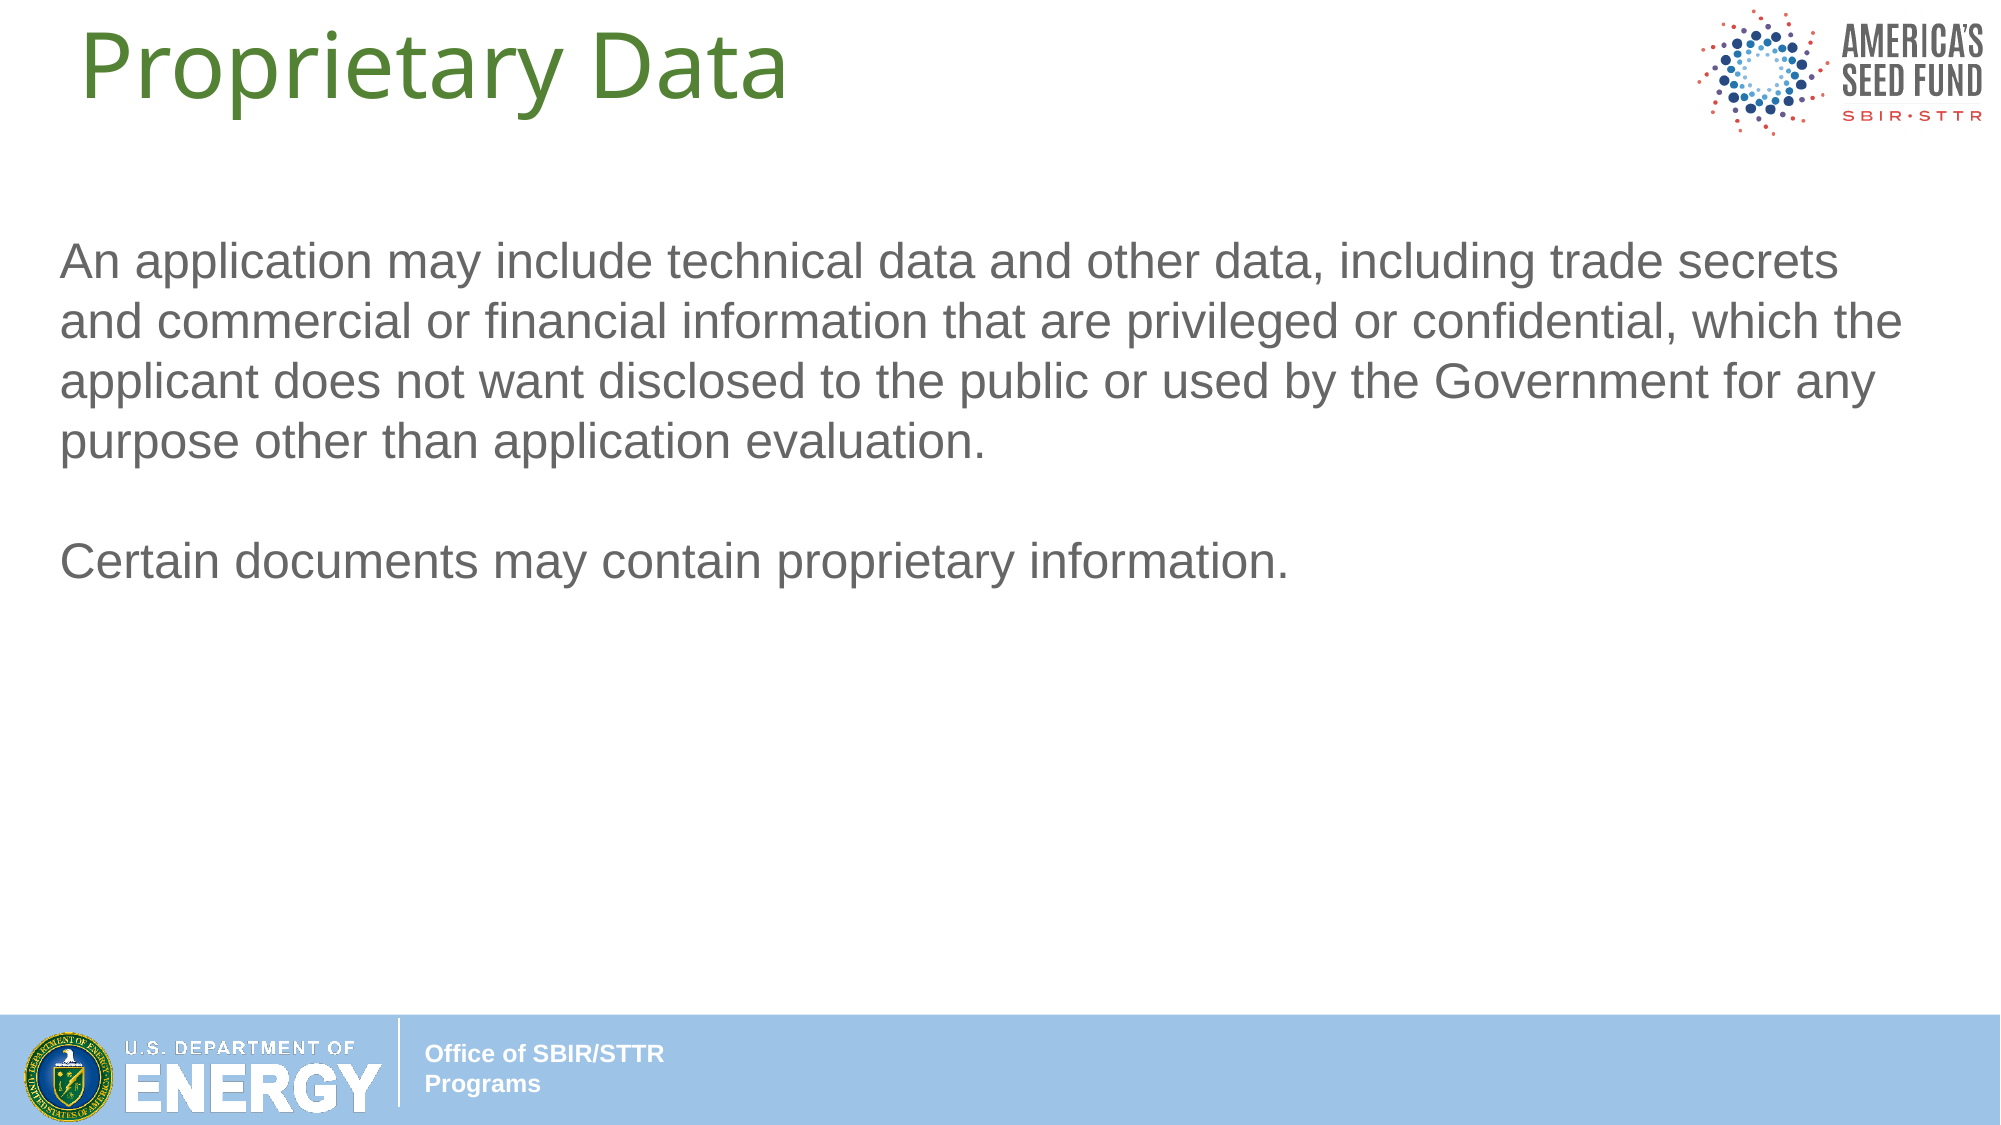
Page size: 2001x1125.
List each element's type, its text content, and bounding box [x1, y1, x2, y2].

picture [1692, 2, 1989, 140]
text_box An application may include technical data and other data, including trade secrets and commercial or financial information that are privileged or confidential, which the applicant does not want disclosed to the public or used by the Government for any purpose other than application evaluation. Certain documents may contain proprietary information. [44, 221, 1935, 674]
text_box Proprietary Data [64, 0, 1689, 195]
picture [24, 1032, 382, 1122]
